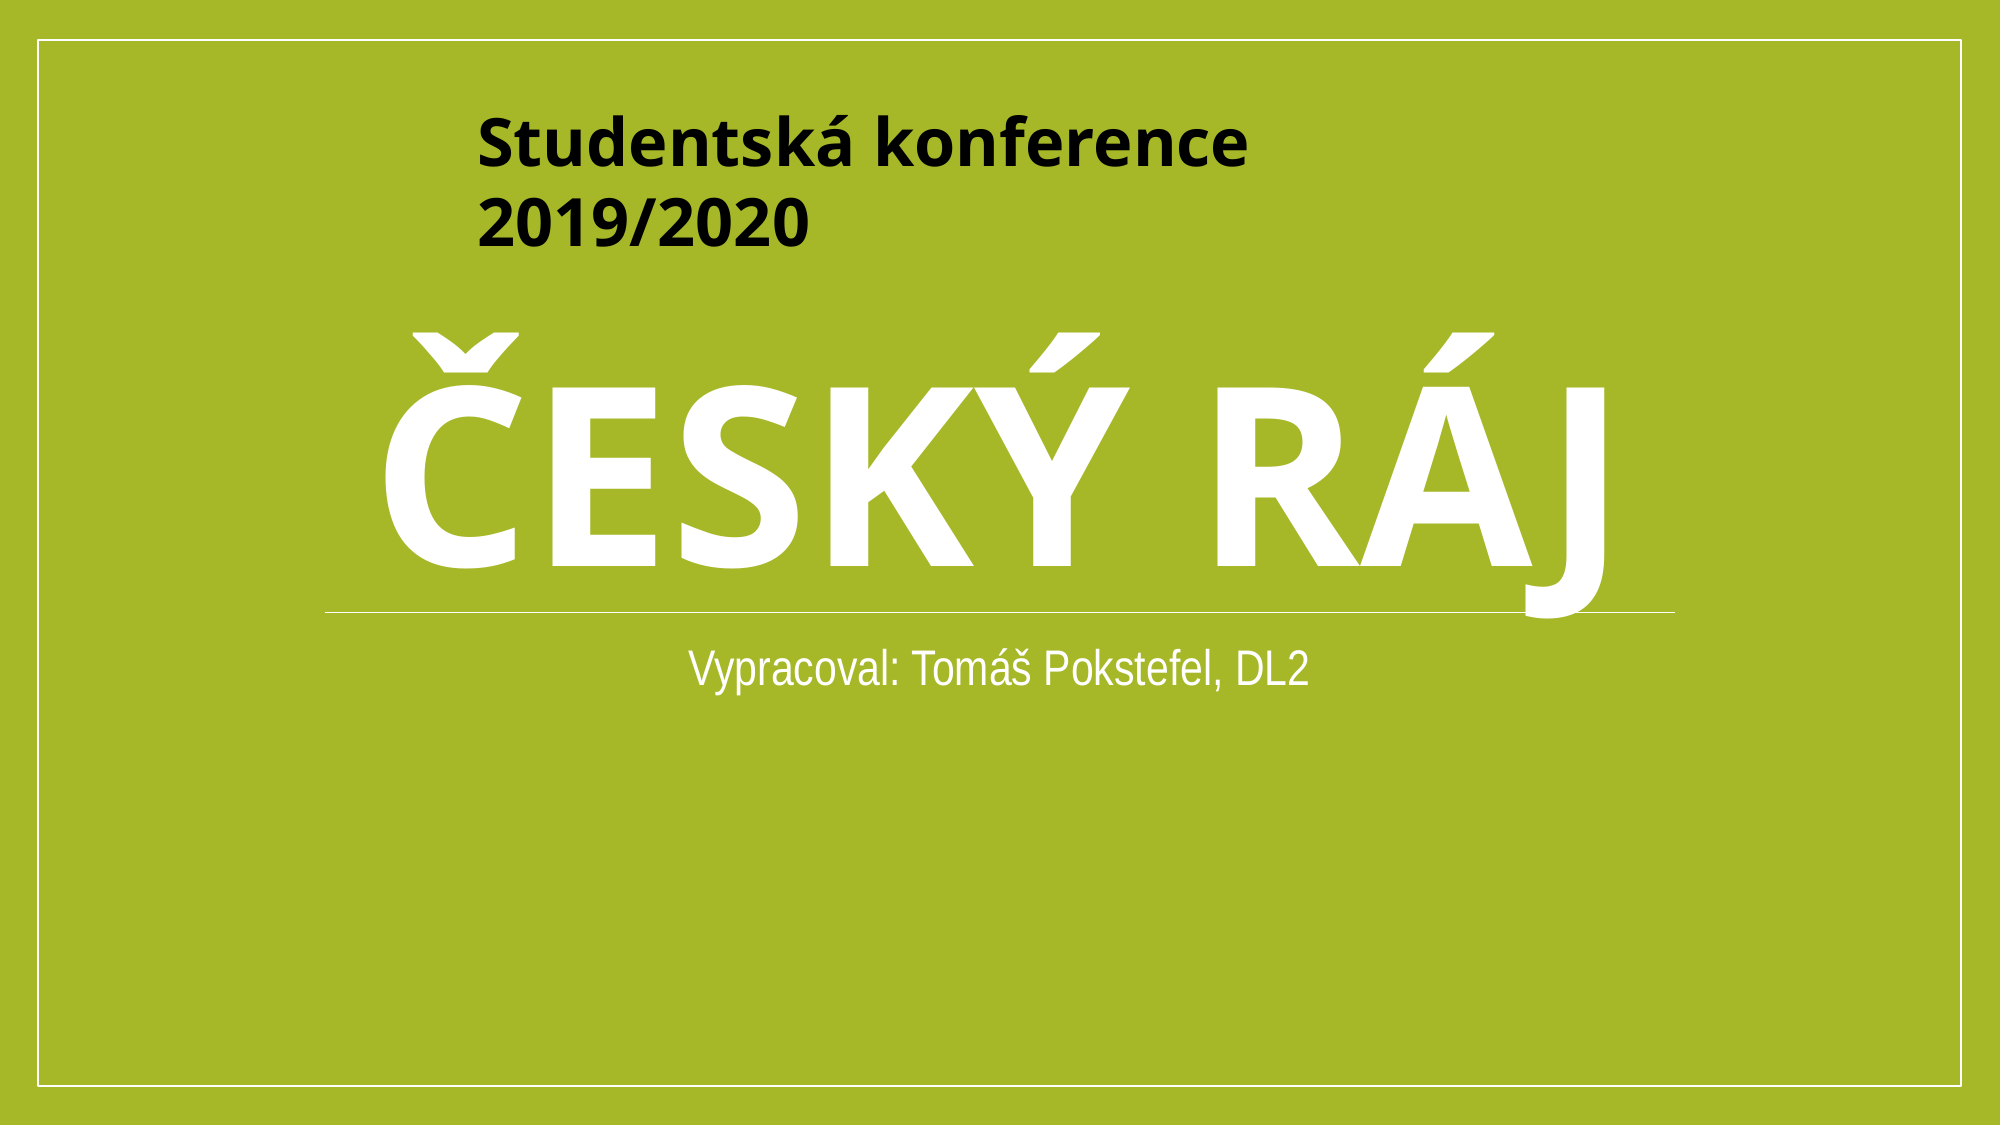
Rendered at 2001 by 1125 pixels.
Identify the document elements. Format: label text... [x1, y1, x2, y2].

text_box Studentská konference 2019/2020 [462, 92, 1472, 268]
title ČESKÝ RÁJ [182, 144, 1818, 625]
subtitle Vypracoval: Tomáš Pokstefel, DL2 [280, 634, 1719, 863]
